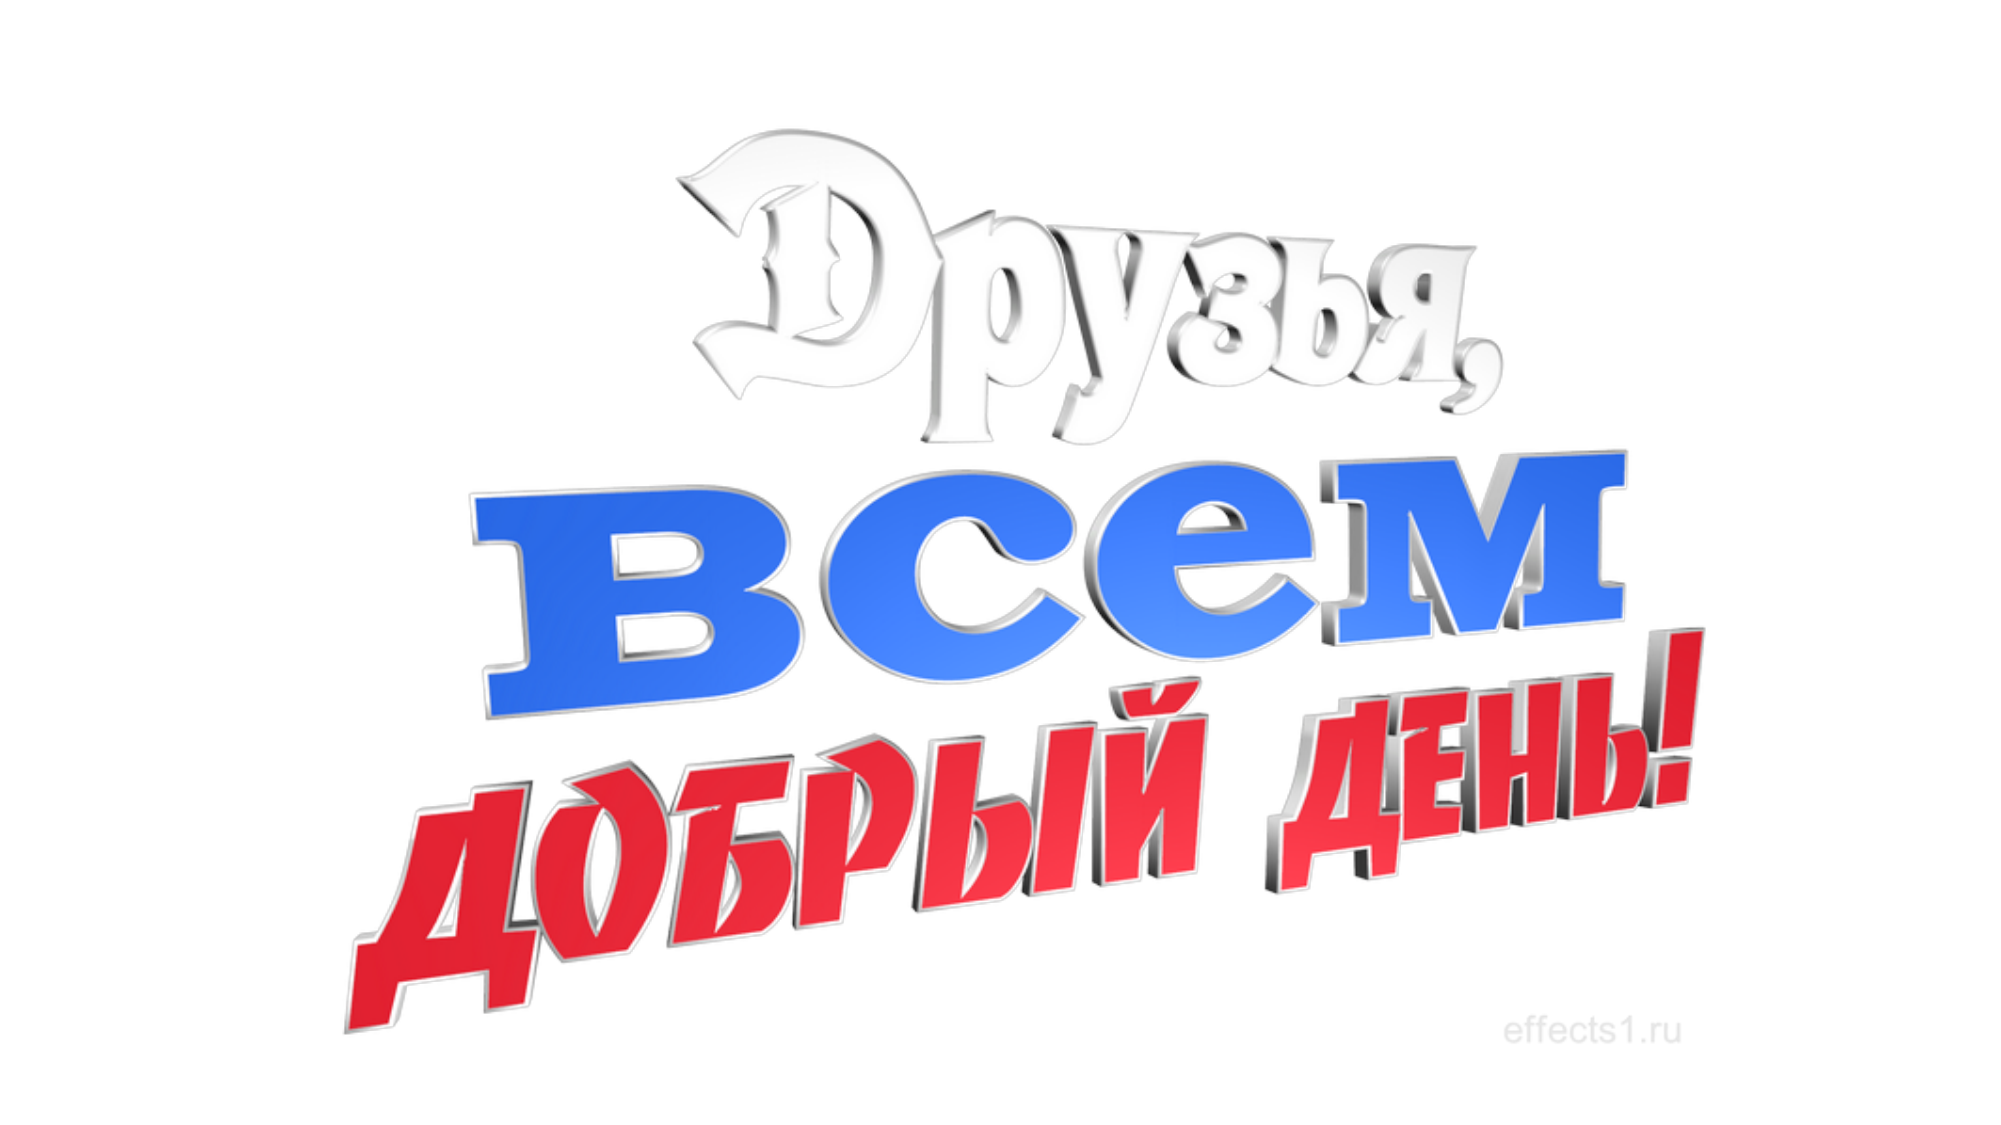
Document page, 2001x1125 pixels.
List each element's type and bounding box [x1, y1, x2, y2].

picture [279, 52, 1785, 1079]
